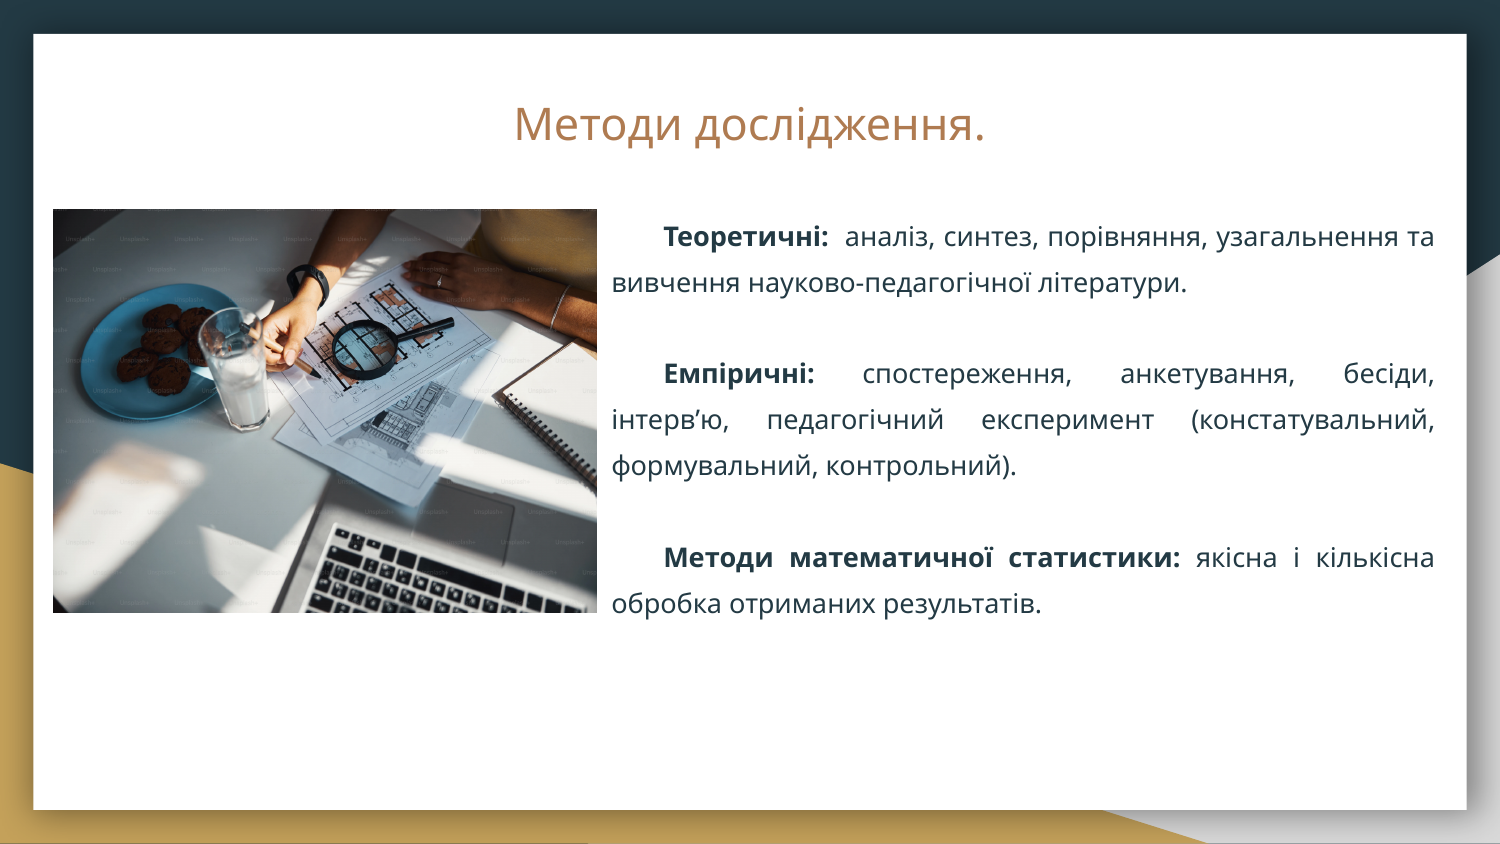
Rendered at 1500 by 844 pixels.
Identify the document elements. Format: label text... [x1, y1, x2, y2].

title Методи дослідження. [134, 57, 1366, 165]
list Теоретичні: аналіз, синтез, порівняння, узагальнення та вивчення науково-педагогічної літератури. Емпіричні: спостереження, анкетування, бесіди, інтерв’ю, педагогічний експеримент (констатувальний, формувальний, контрольний). Методи математичної статистики: якісна і кількісна обробка отриманих результатів. [596, 190, 1451, 685]
picture [53, 208, 597, 614]
